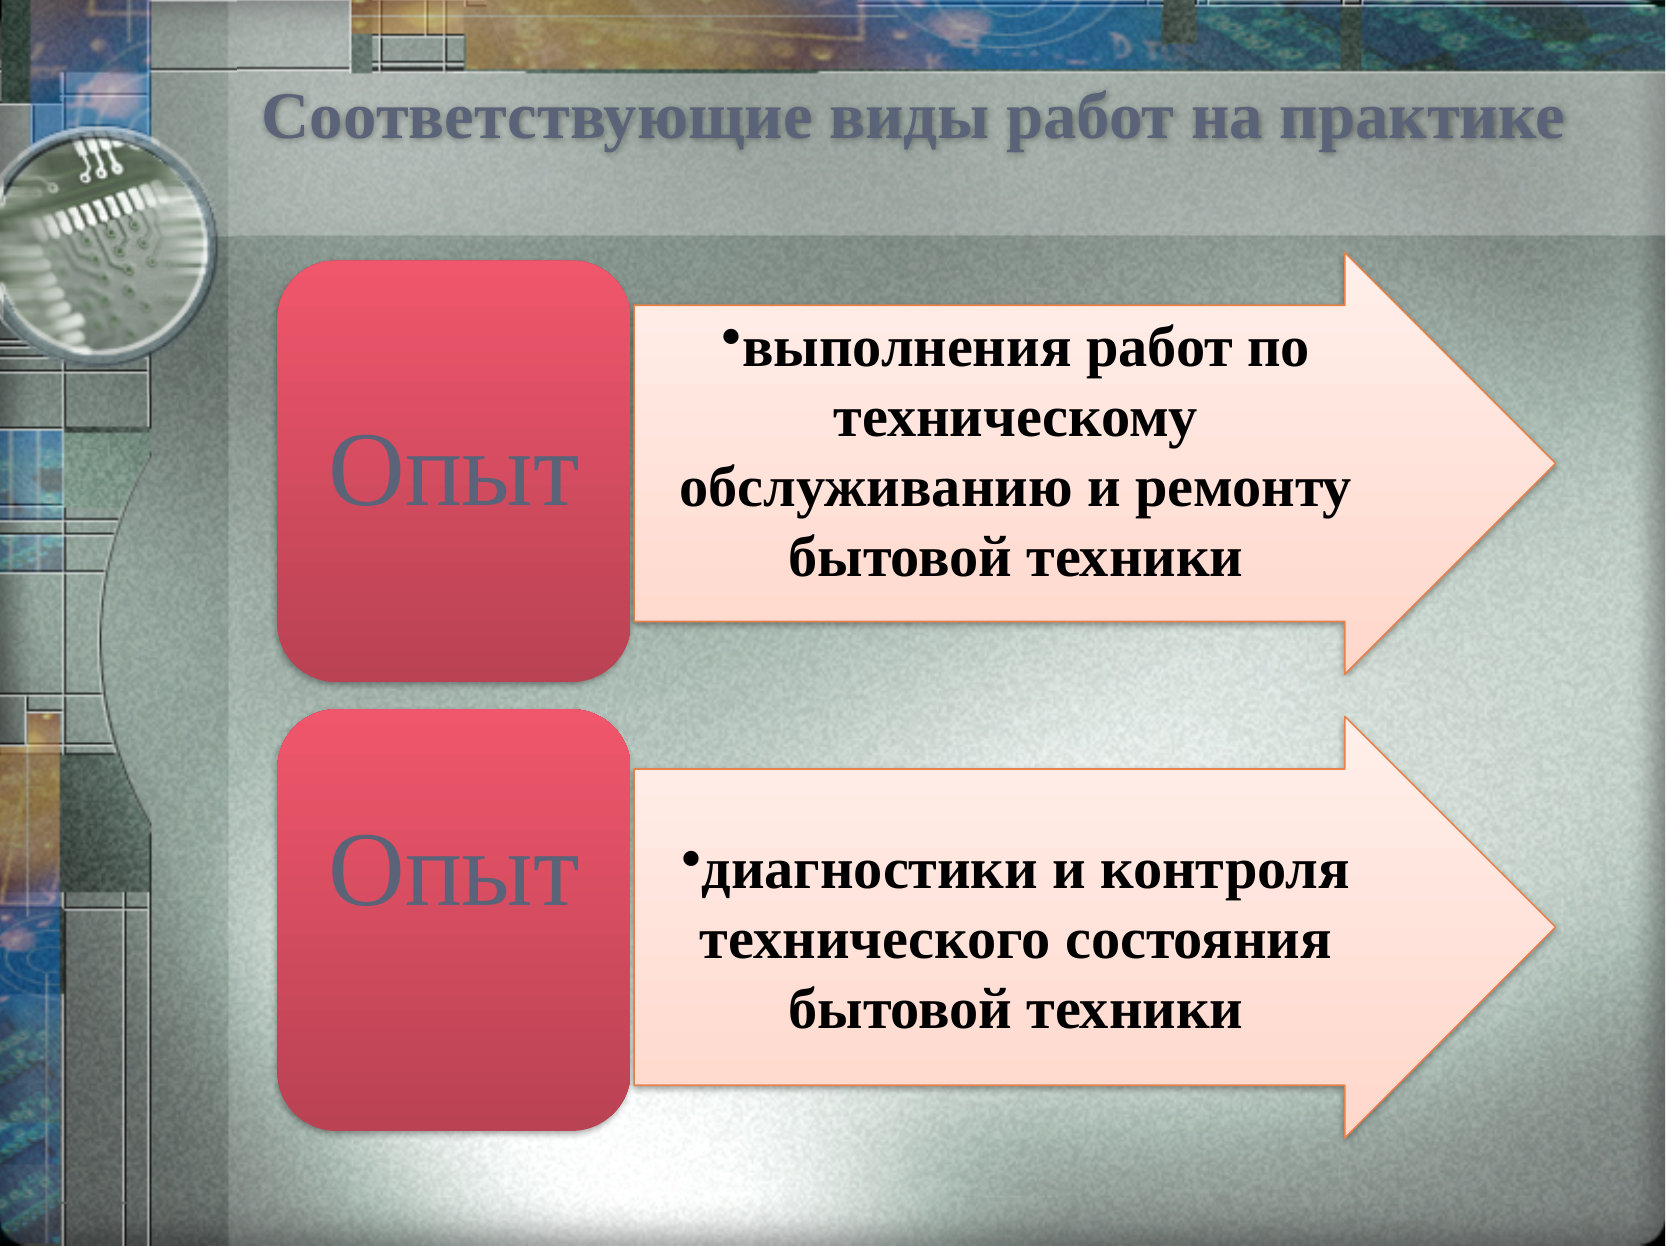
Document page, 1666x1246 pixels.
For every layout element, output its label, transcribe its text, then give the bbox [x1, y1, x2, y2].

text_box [277, 252, 1560, 1139]
title Соответствующие виды работ на практике [246, 36, 1632, 187]
text_box [281, 94, 1571, 171]
picture [0, 0, 1666, 1246]
